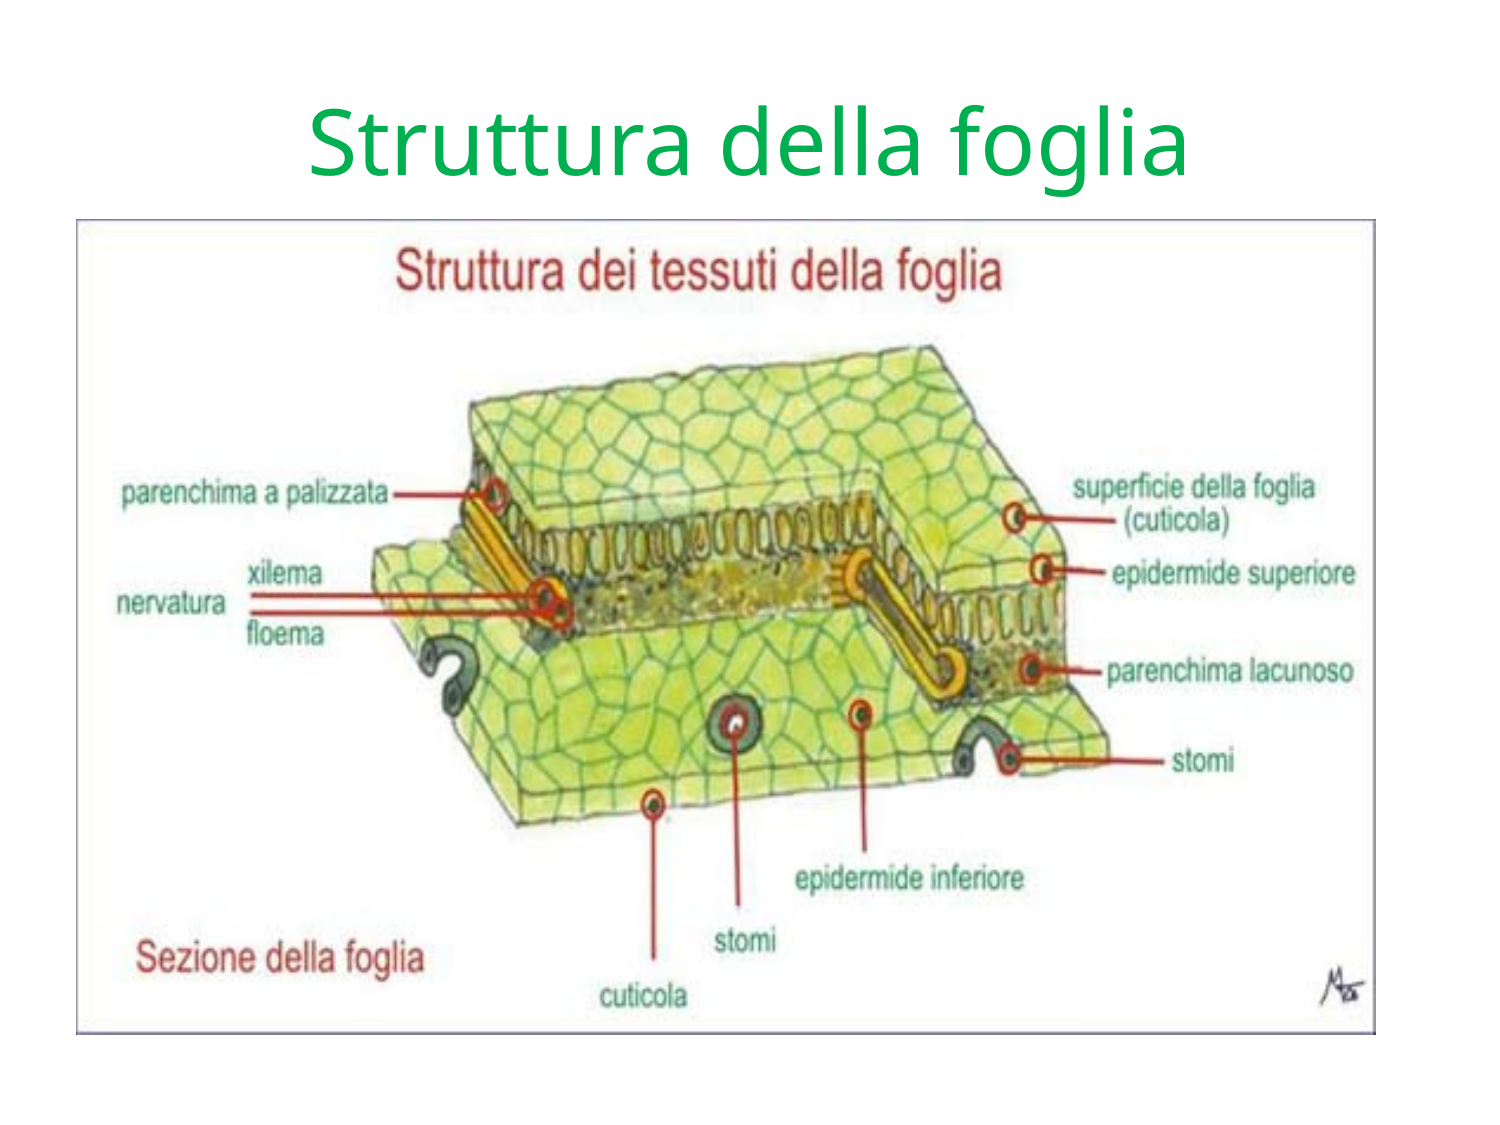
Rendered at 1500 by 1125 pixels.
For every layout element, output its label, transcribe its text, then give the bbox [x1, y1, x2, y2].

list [76, 219, 1377, 1036]
title Struttura della foglia [74, 44, 1426, 233]
